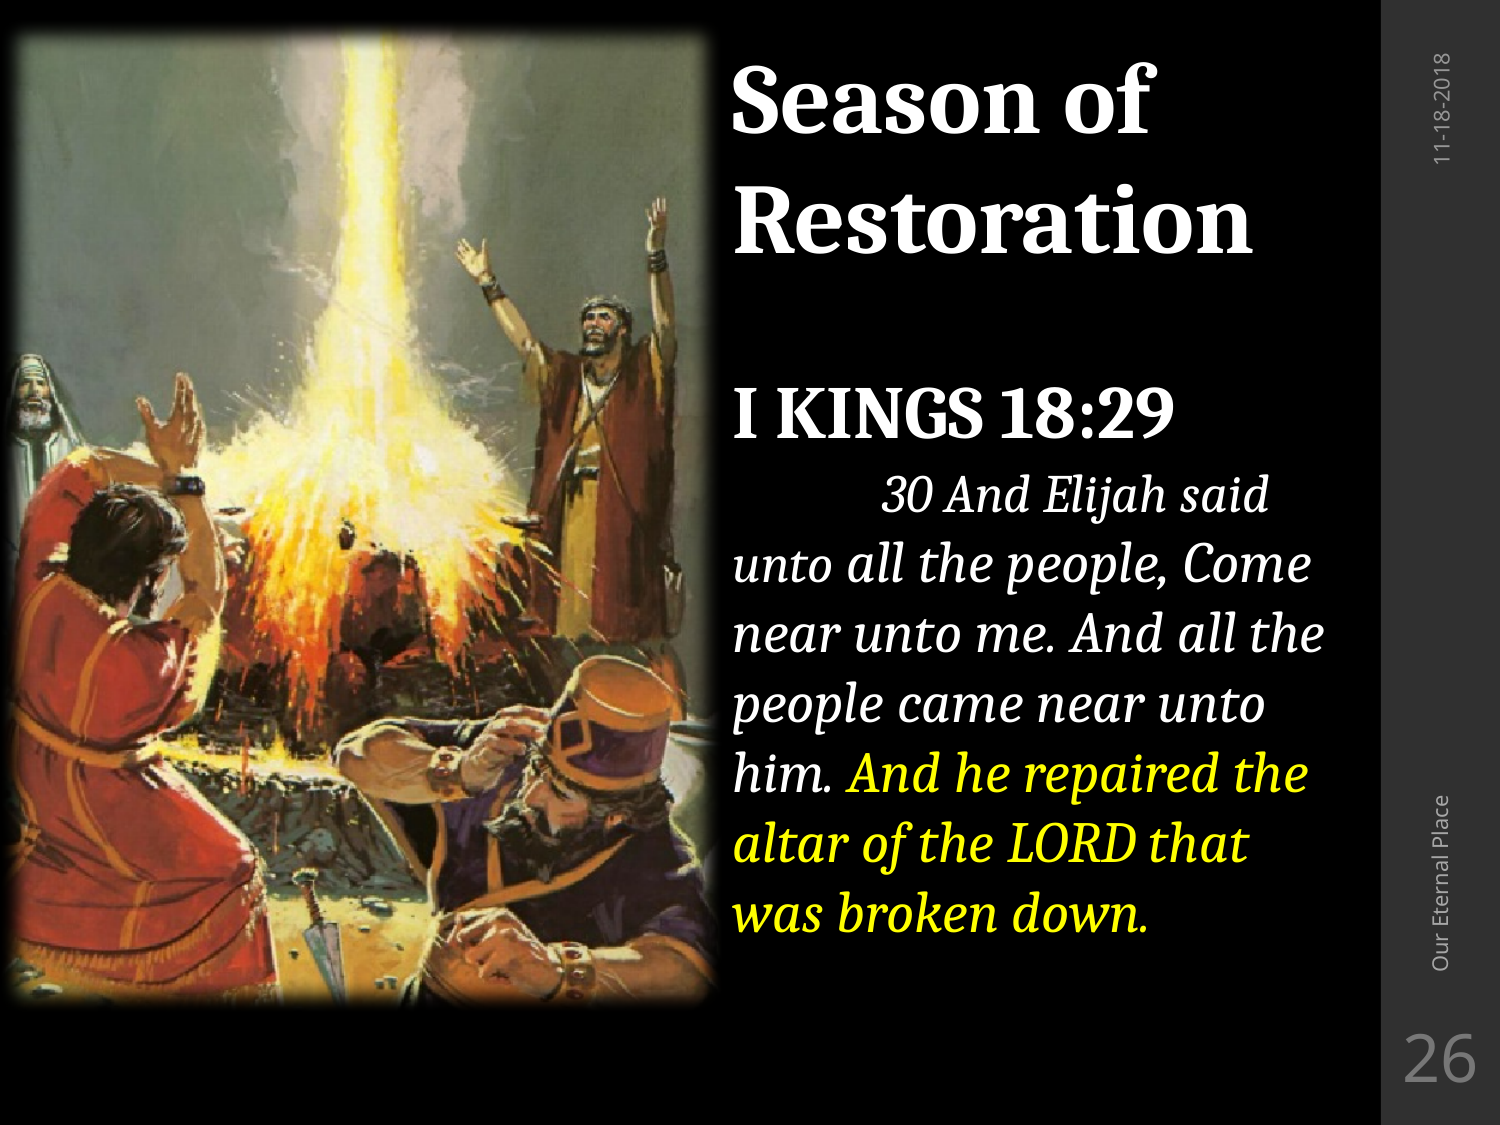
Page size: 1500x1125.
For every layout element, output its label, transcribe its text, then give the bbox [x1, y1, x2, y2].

text_box Season of Restoration I KINGS 18:29 30 And Elijah said unto all the people, Come near unto me. And all the people came near unto him. And he repaired the altar of the LORD that was broken down. [729, 26, 1362, 952]
picture [0, 17, 723, 1013]
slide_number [1418, 37, 1464, 351]
footer Our Eternal Place [1418, 400, 1464, 988]
slide_number 26 [1384, 1012, 1498, 1110]
